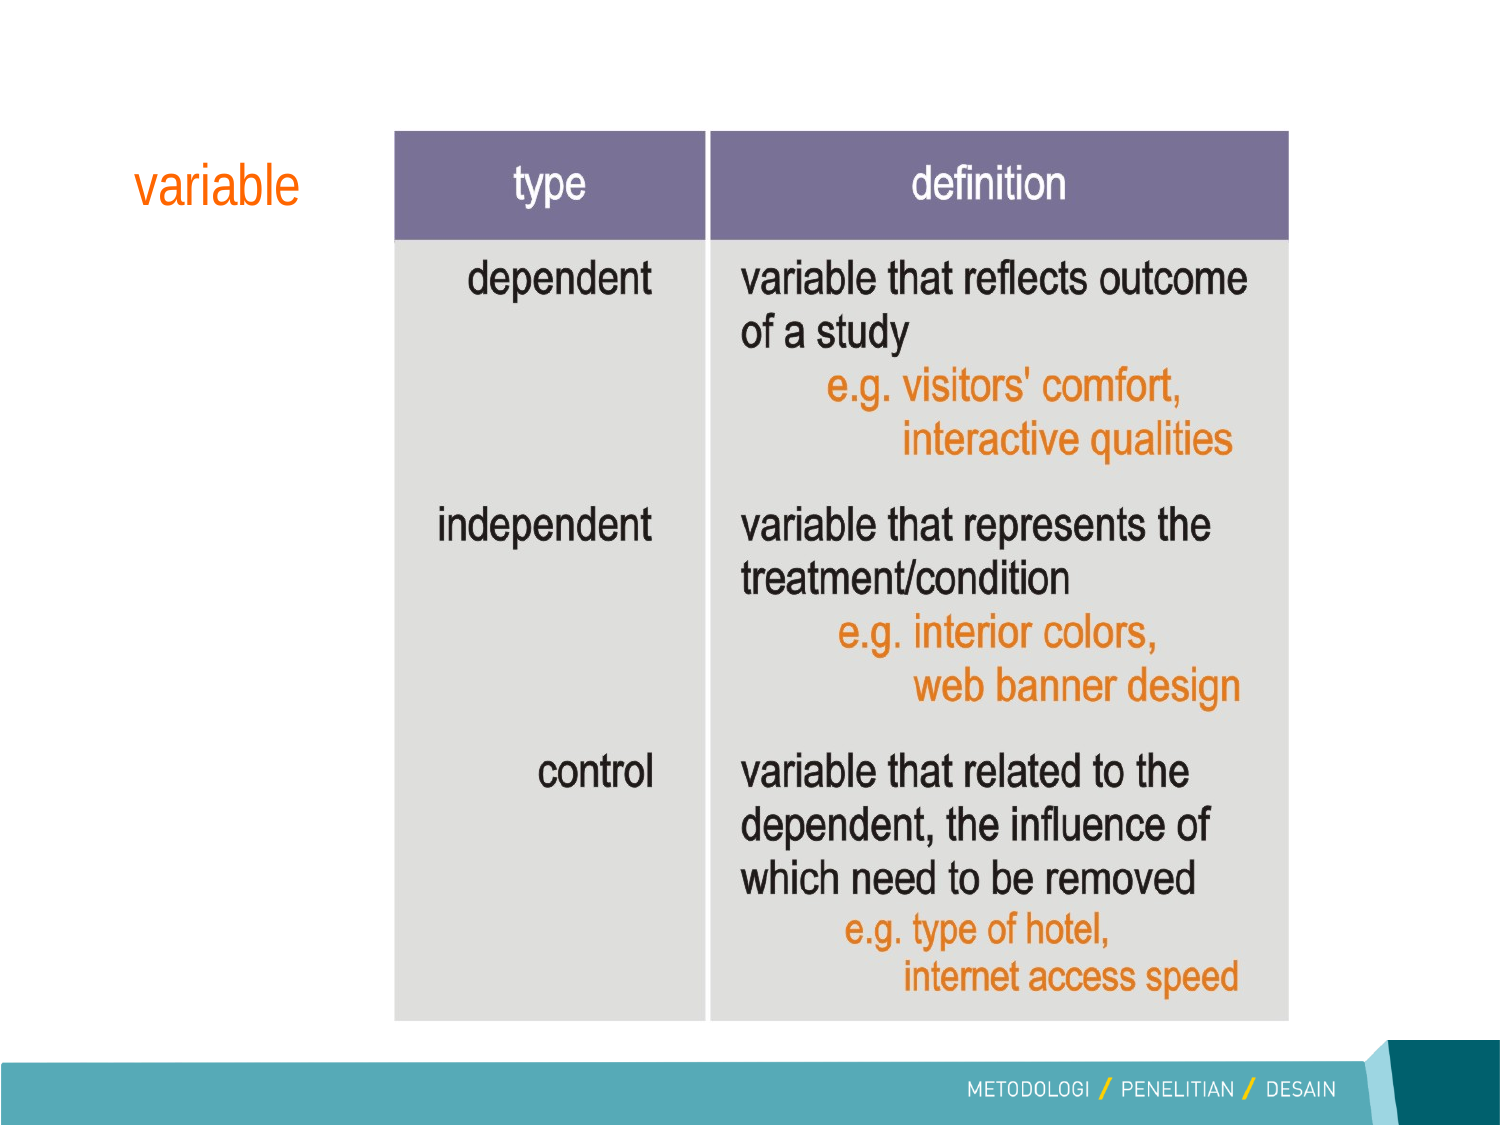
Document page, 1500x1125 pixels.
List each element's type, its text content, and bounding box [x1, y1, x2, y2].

text_box variable [119, 140, 389, 245]
picture [0, 1038, 1500, 1125]
picture [394, 128, 1290, 1023]
